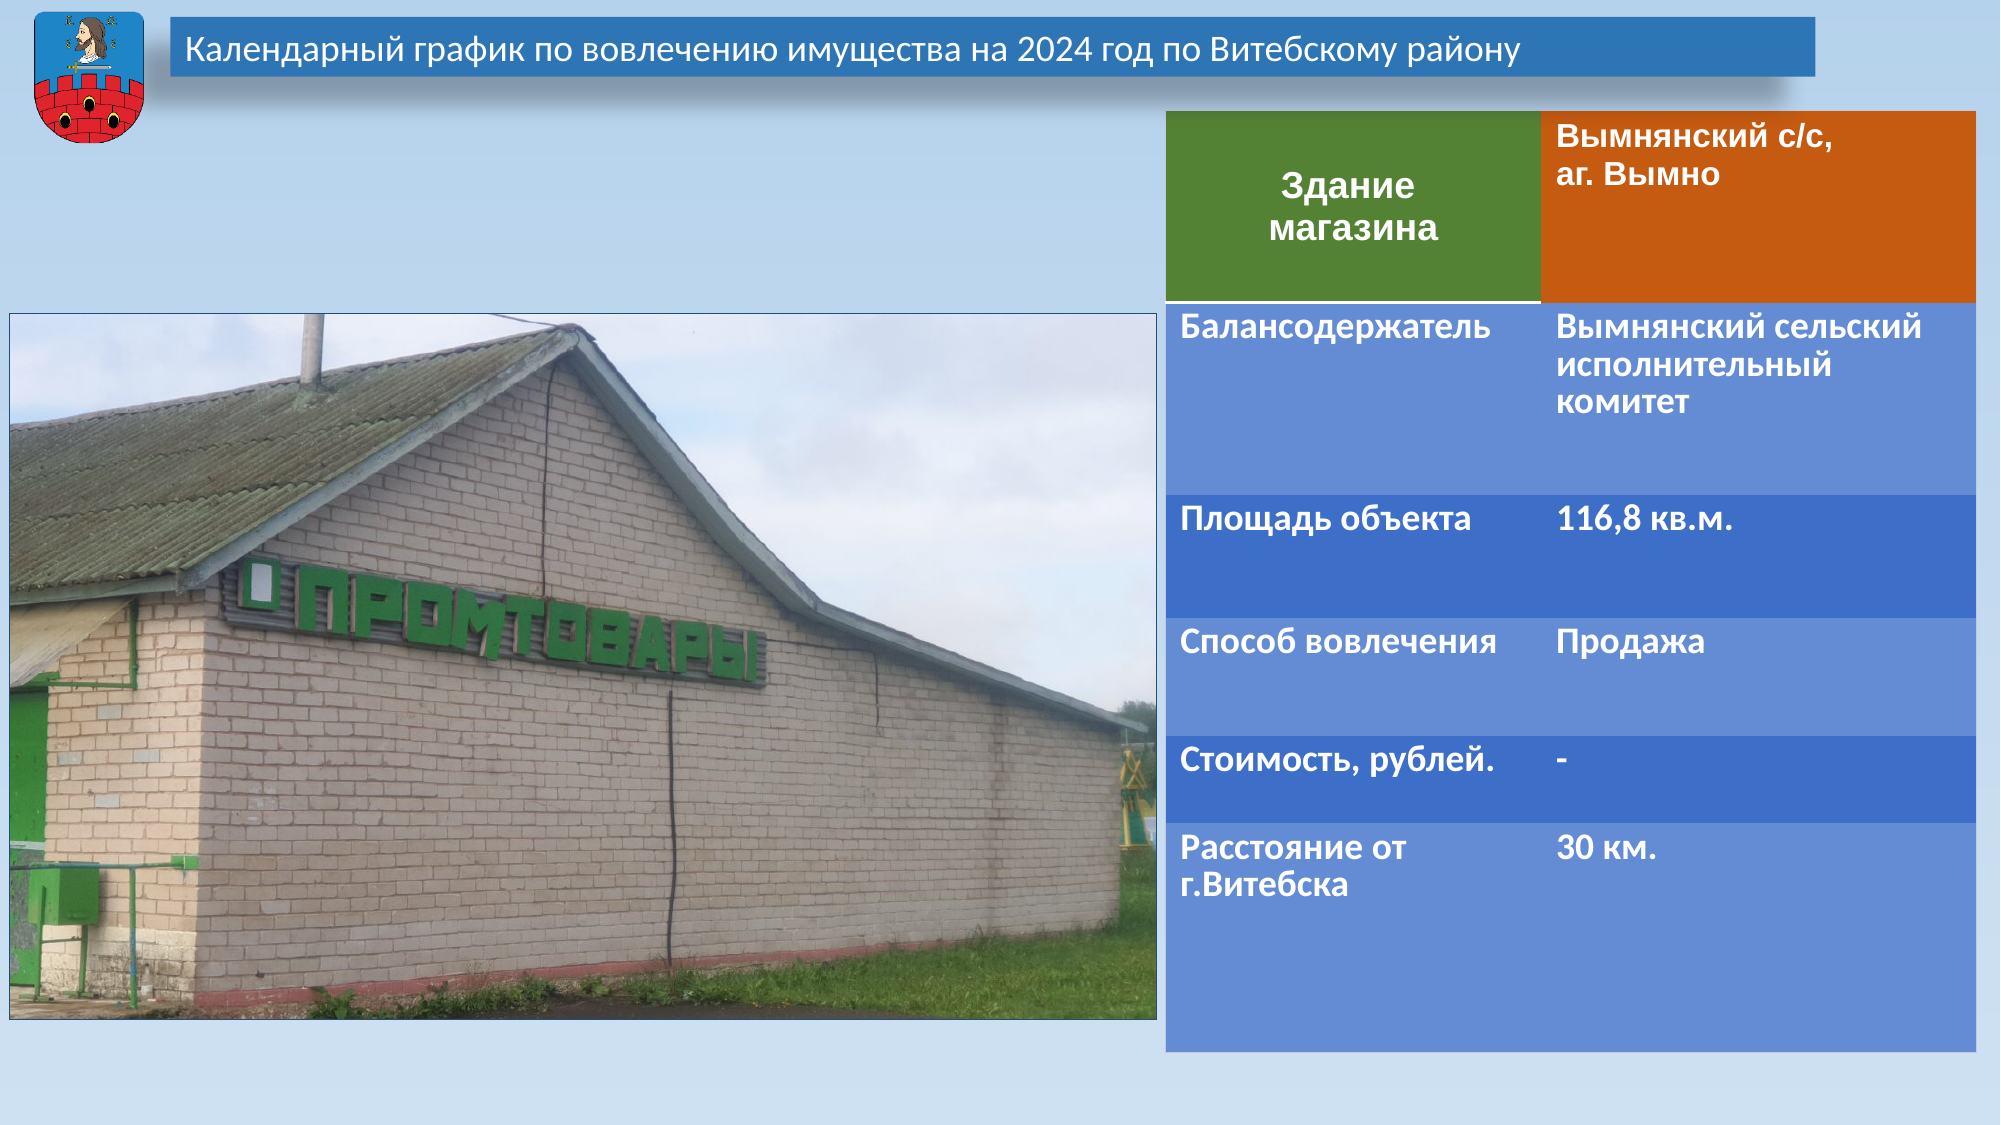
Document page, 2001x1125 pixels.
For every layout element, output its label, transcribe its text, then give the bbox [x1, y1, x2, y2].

table_cell 30 км. [1541, 823, 1976, 1052]
table_cell - [1541, 736, 1976, 823]
picture [9, 313, 1157, 1020]
table_cell Стоимость, рублей. [1166, 736, 1541, 823]
table_header Вымнянский с/с, аг. Вымно [1541, 111, 1976, 303]
table_cell Вымнянский сельский исполнительный комитет [1541, 303, 1976, 495]
table_cell Балансодержатель [1166, 304, 1541, 495]
table_cell Расстояние от г.Витебска [1166, 823, 1541, 1052]
table_cell 116,8 кв.м. [1541, 495, 1976, 618]
table_cell Способ вовлечения [1166, 618, 1541, 736]
table_cell Площадь объекта [1166, 495, 1541, 618]
text_box Календарный график по вовлечению имущества на 2024 год по Витебскому району [170, 16, 1816, 77]
table_cell Продажа [1541, 618, 1976, 736]
table_header Здание магазина [1166, 121, 1541, 301]
picture [34, 11, 144, 144]
